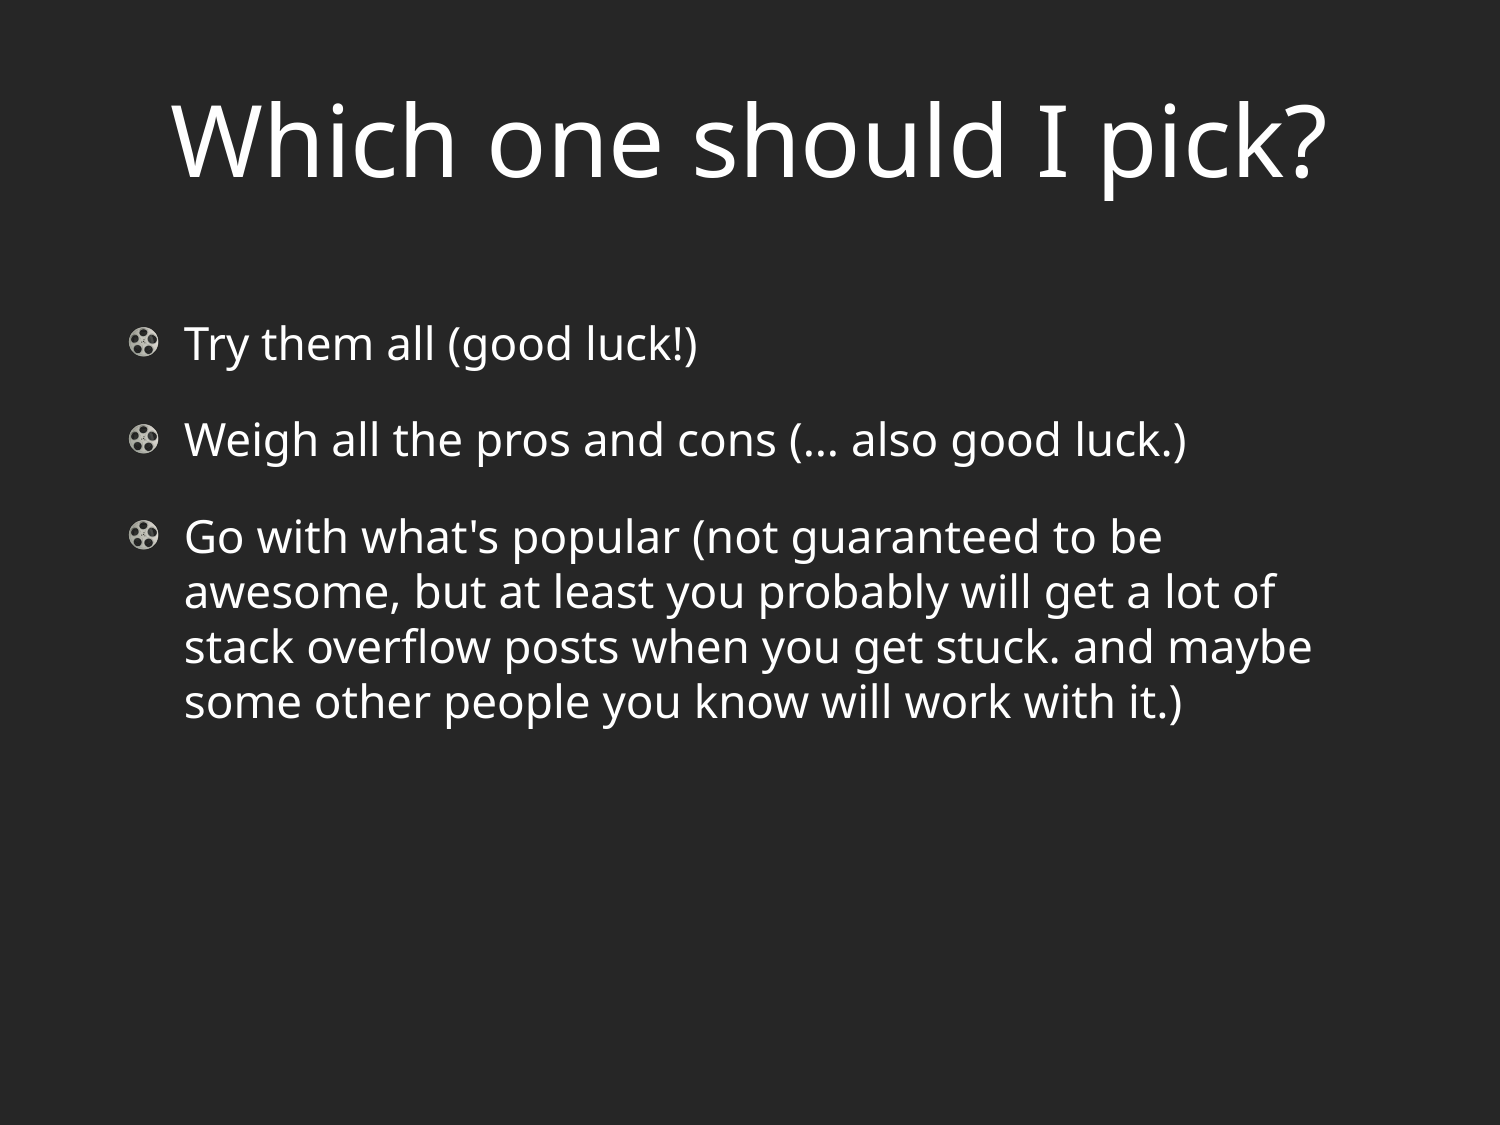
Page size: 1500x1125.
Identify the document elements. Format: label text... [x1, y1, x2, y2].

list Try them all (good luck!) Weigh all the pros and cons (… also good luck.) Go with what's popular (not guaranteed to be awesome, but at least you probably will get a lot of stack overflow posts when you get stuck. and maybe some other people you know will work with it.) [112, 306, 1388, 1005]
picture [127, 325, 160, 358]
picture [127, 422, 160, 455]
picture [127, 518, 160, 551]
title Which one should I pick? [112, 19, 1388, 255]
